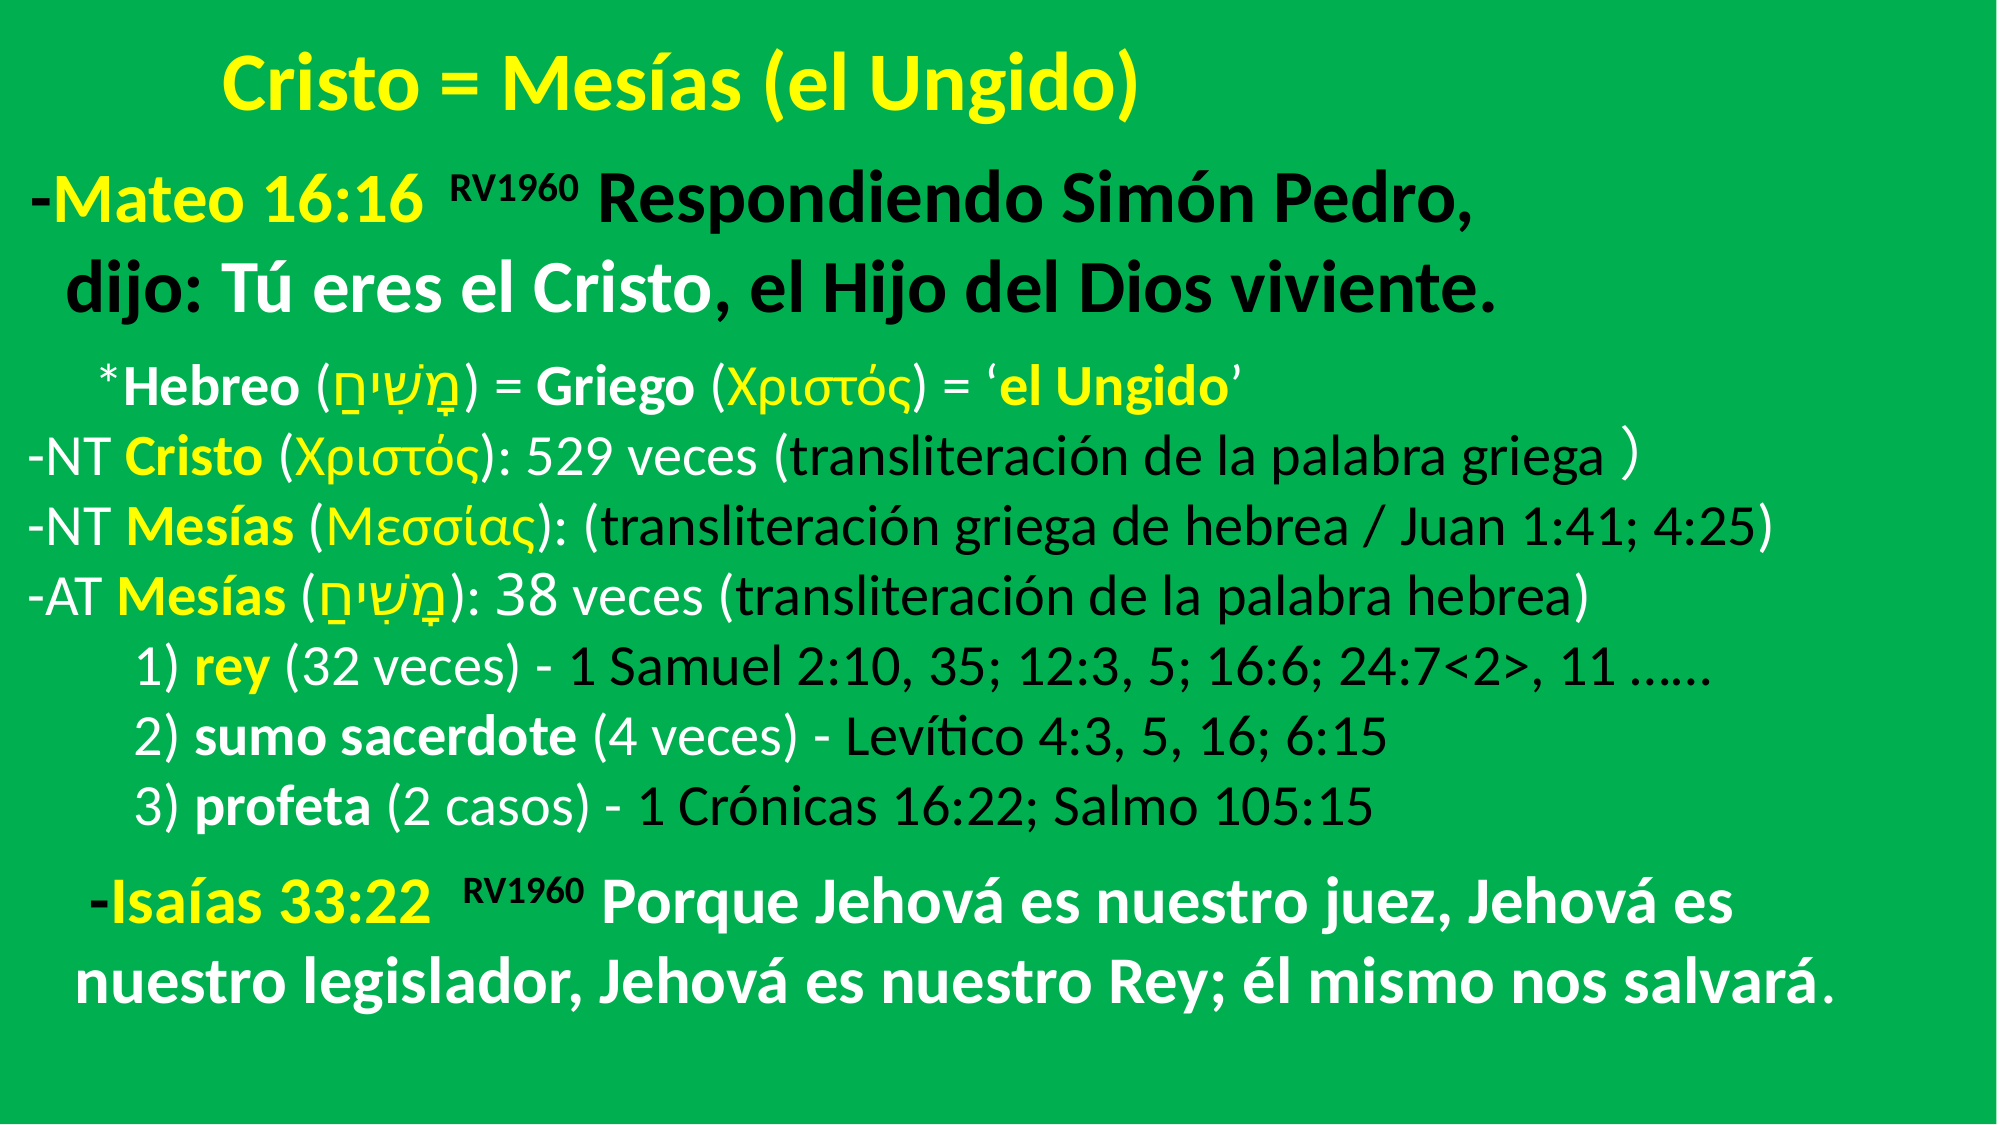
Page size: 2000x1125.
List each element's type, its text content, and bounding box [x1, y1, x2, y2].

text_box Cristo = Mesías (el Ungido) -Mateo 16:16 RV1960 Respondiendo Simón Pedro, dijo: Tú eres el Cristo, el Hijo del Dios viviente. *Hebreo (מָשִׁיחַ) = Griego (Χριστός) = ‘el Ungido’ -NT Cristo (Χριστός): 529 veces (transliteración de la palabra griega） -NT Mesías (Μεσσίας): (transliteración griega de hebrea / Juan 1:41; 4:25) -AT Mesías (מָשִׁיחַ): 38 veces (transliteración de la palabra hebrea) 1) rey (32 veces) - 1 Samuel 2:10, 35; 12:3, 5; 16:6; 24:7<2>, 11 …… 2) sumo sacerdote (4 veces) - Levítico 4:3, 5, 16; 6:15 3) profeta (2 casos) - 1 Crónicas 16:22; Salmo 105:15 -Isaías 33:22 RV1960 Porque Jehová es nuestro juez, Jehová es nuestro legislador, Jehová es nuestro Rey; él mismo nos salvará. [0, 0, 1997, 1125]
